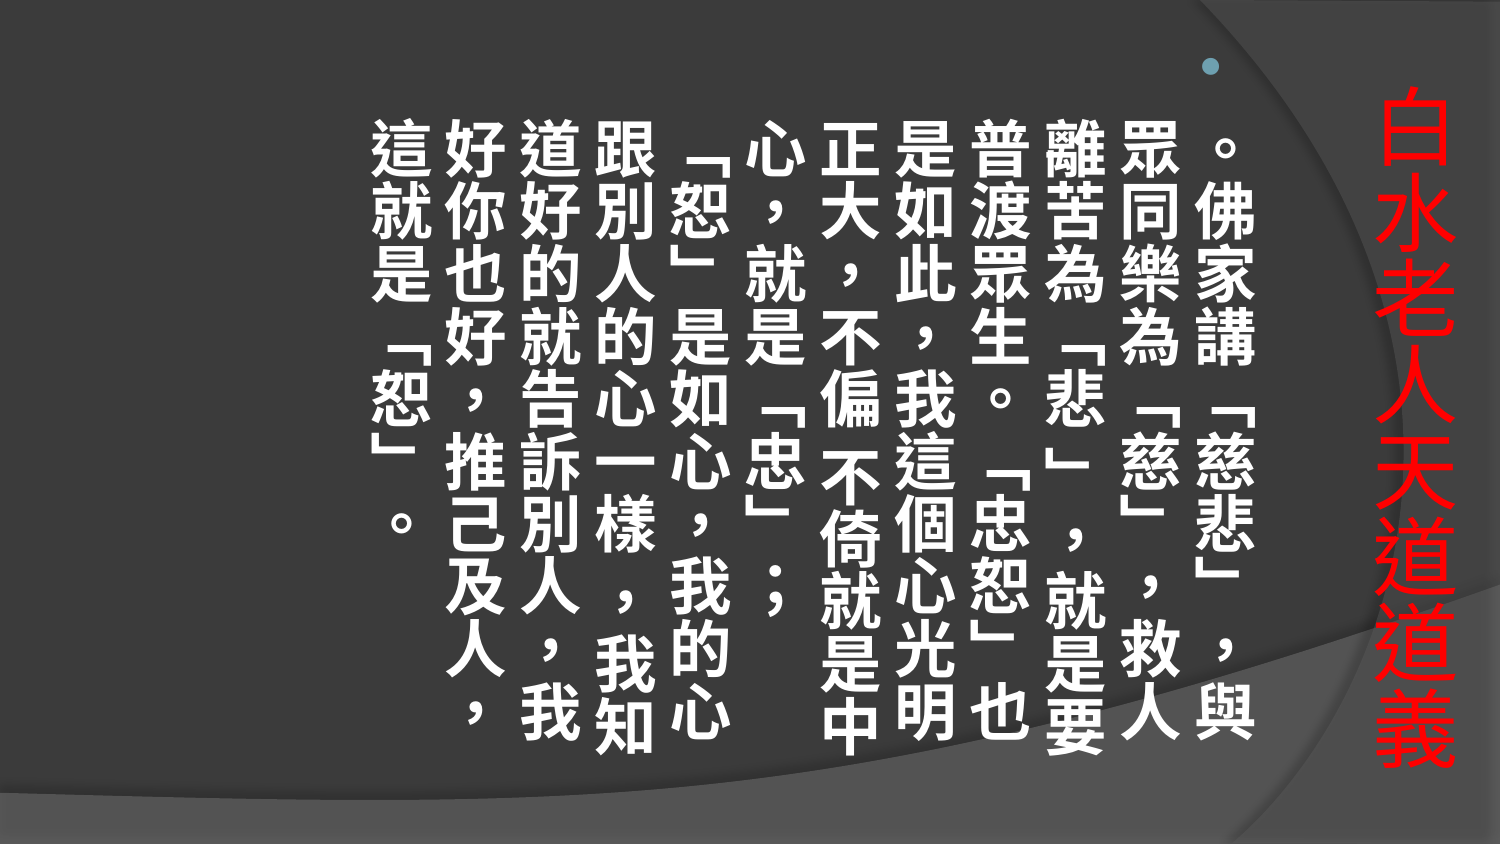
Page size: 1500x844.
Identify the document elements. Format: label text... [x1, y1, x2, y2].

list 。佛家講「慈悲」，與眾同樂為「慈」，救人離苦為「悲 」，就是要普渡眾生。「忠恕」也是如此，我這個心光明正大，不偏 不倚就是中心，就是「忠」；「恕」是如心，我的心跟別人的心一樣 ，我知道好的就告訴別人，我好你也好，推己及人，這就是「恕」。 [29, 33, 1329, 812]
title 白水老人天道道義 [1352, 43, 1473, 812]
